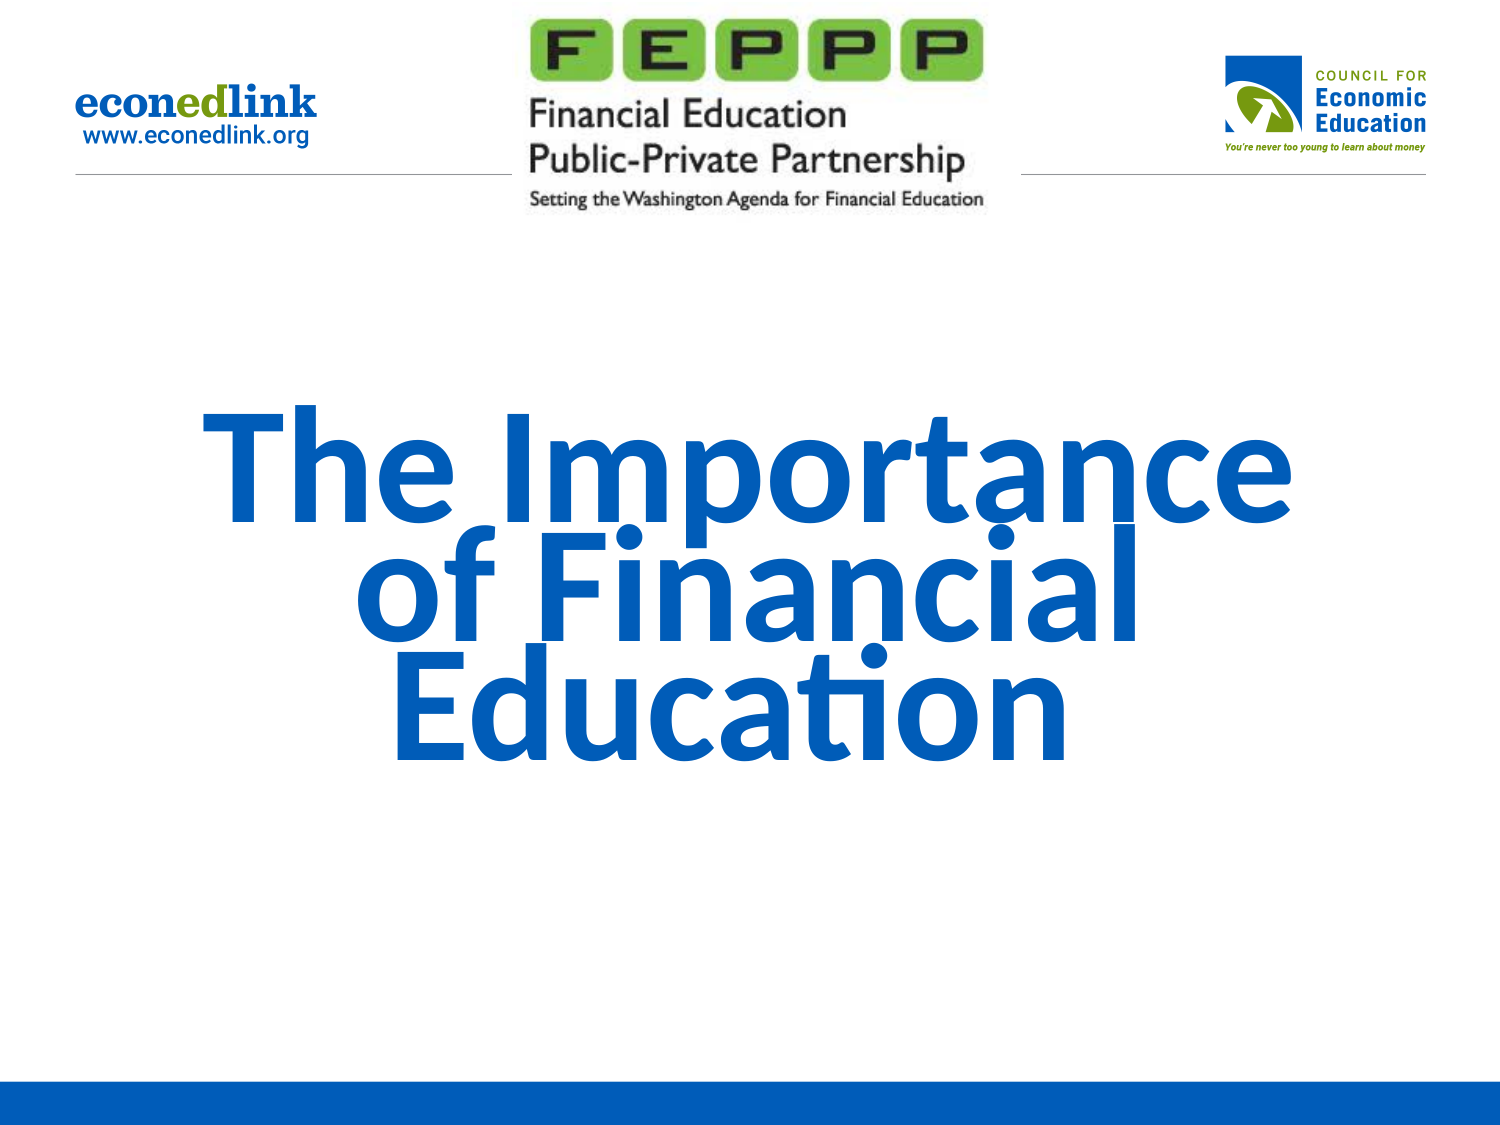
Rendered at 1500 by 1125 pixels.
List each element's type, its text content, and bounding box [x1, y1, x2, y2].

picture [0, 0, 1500, 1125]
title The Importance of Financial Education [112, 337, 1388, 538]
